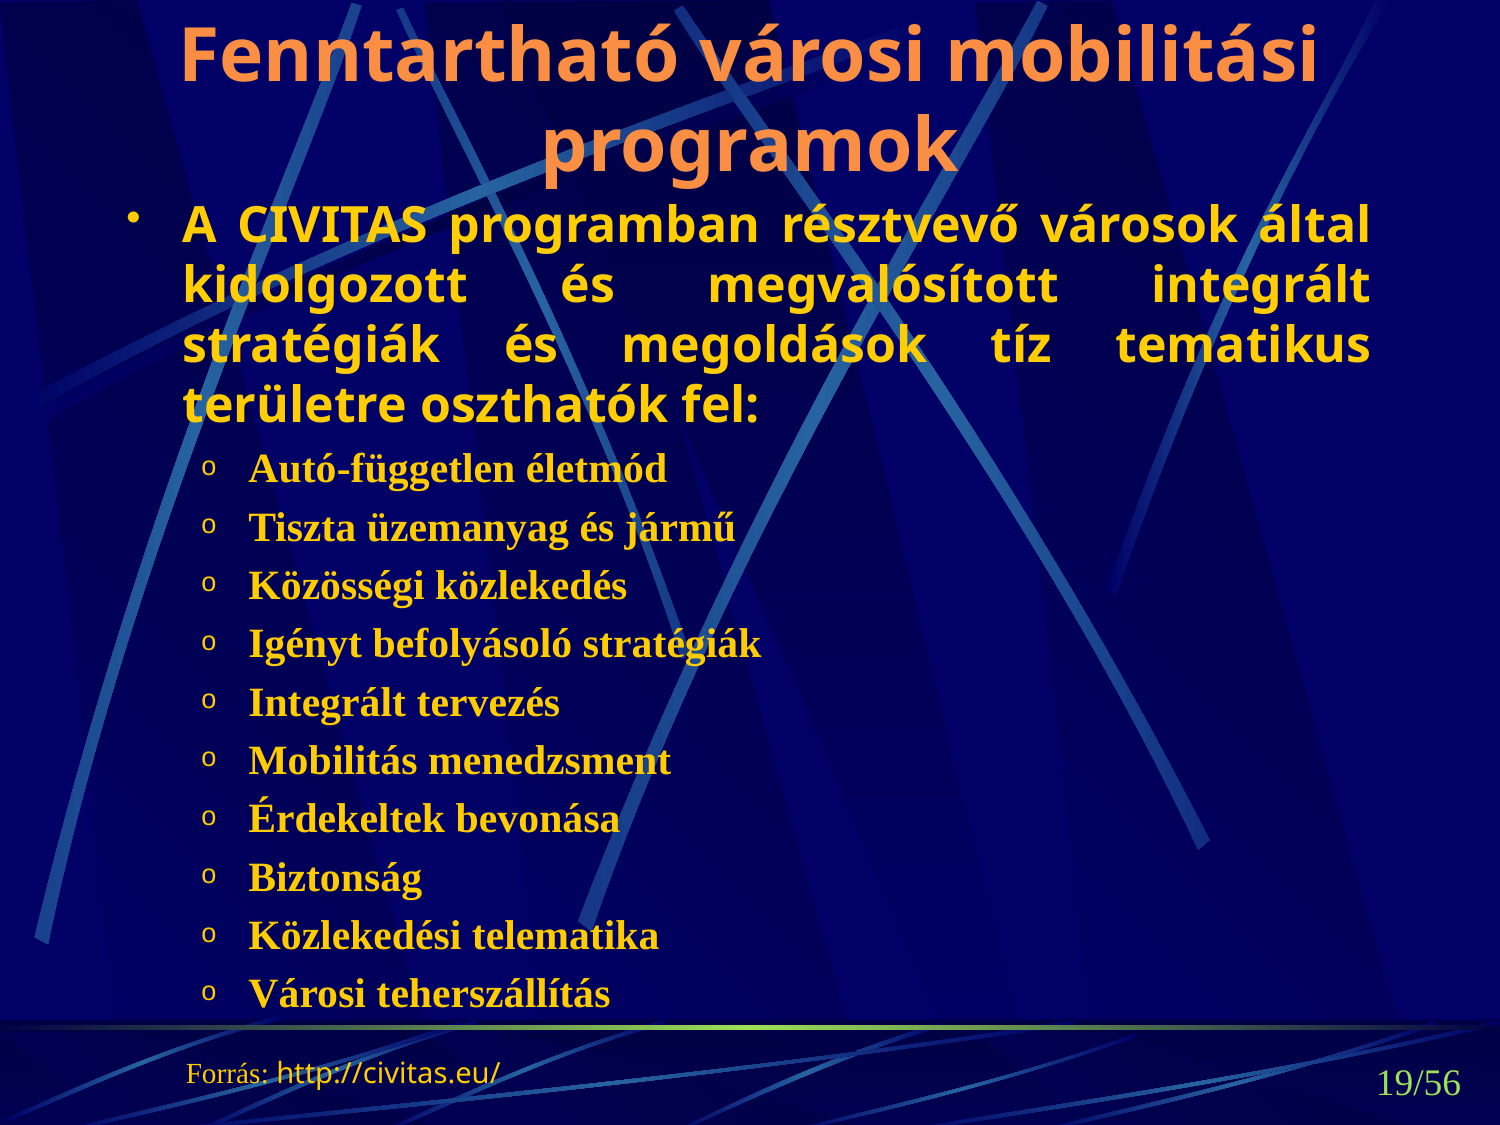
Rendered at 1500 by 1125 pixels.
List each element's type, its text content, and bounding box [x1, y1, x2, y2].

text_box A CIVITAS programban résztvevő városok által kidolgozott és megvalósított integrált stratégiák és megoldások tíz tematikus területre oszthatók fel: Autó-független életmód Tiszta üzemanyag és jármű Közösségi közlekedés Igényt befolyásoló stratégiák Integrált tervezés Mobilitás menedzsment Érdekeltek bevonása Biztonság Közlekedési telematika Városi teherszállítás [111, 185, 1387, 1000]
text_box Forrás: http://civitas.eu/ [171, 1046, 1317, 1097]
title Fenntartható városi mobilitási programok [53, 20, 1447, 173]
text_box 19/56 [1163, 1034, 1476, 1110]
